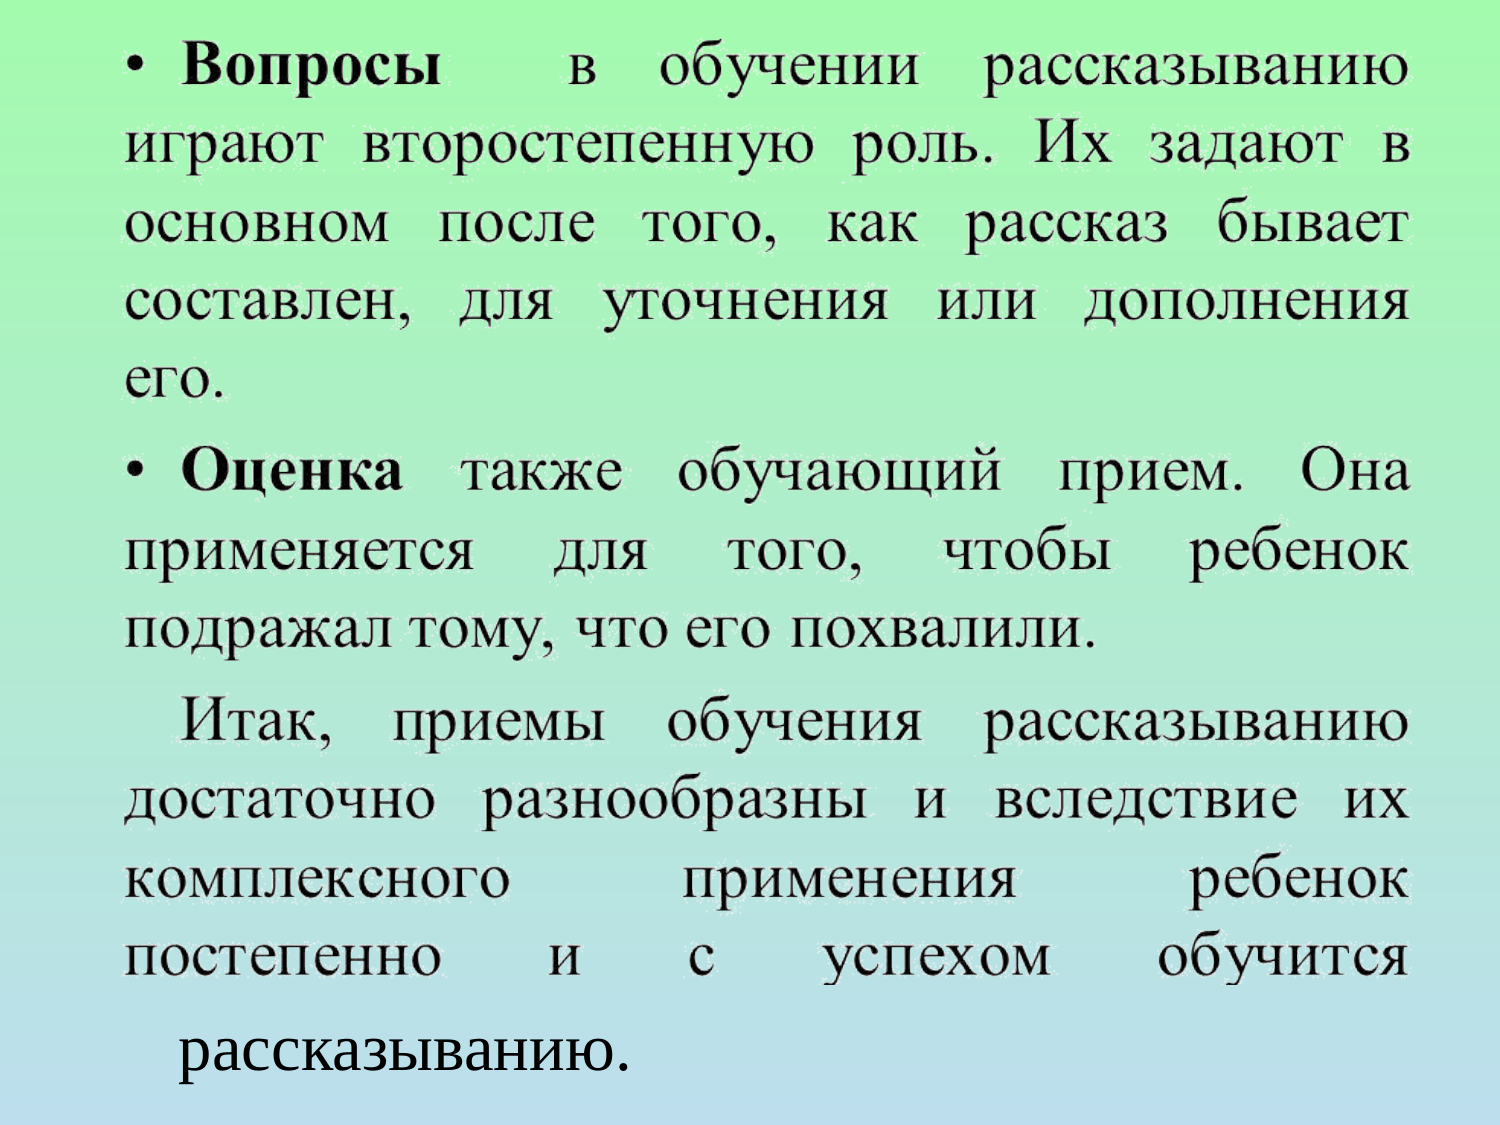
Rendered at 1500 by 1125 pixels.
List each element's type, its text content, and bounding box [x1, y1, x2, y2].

picture [105, 24, 1454, 985]
text_box рассказыванию. [163, 996, 1032, 1091]
